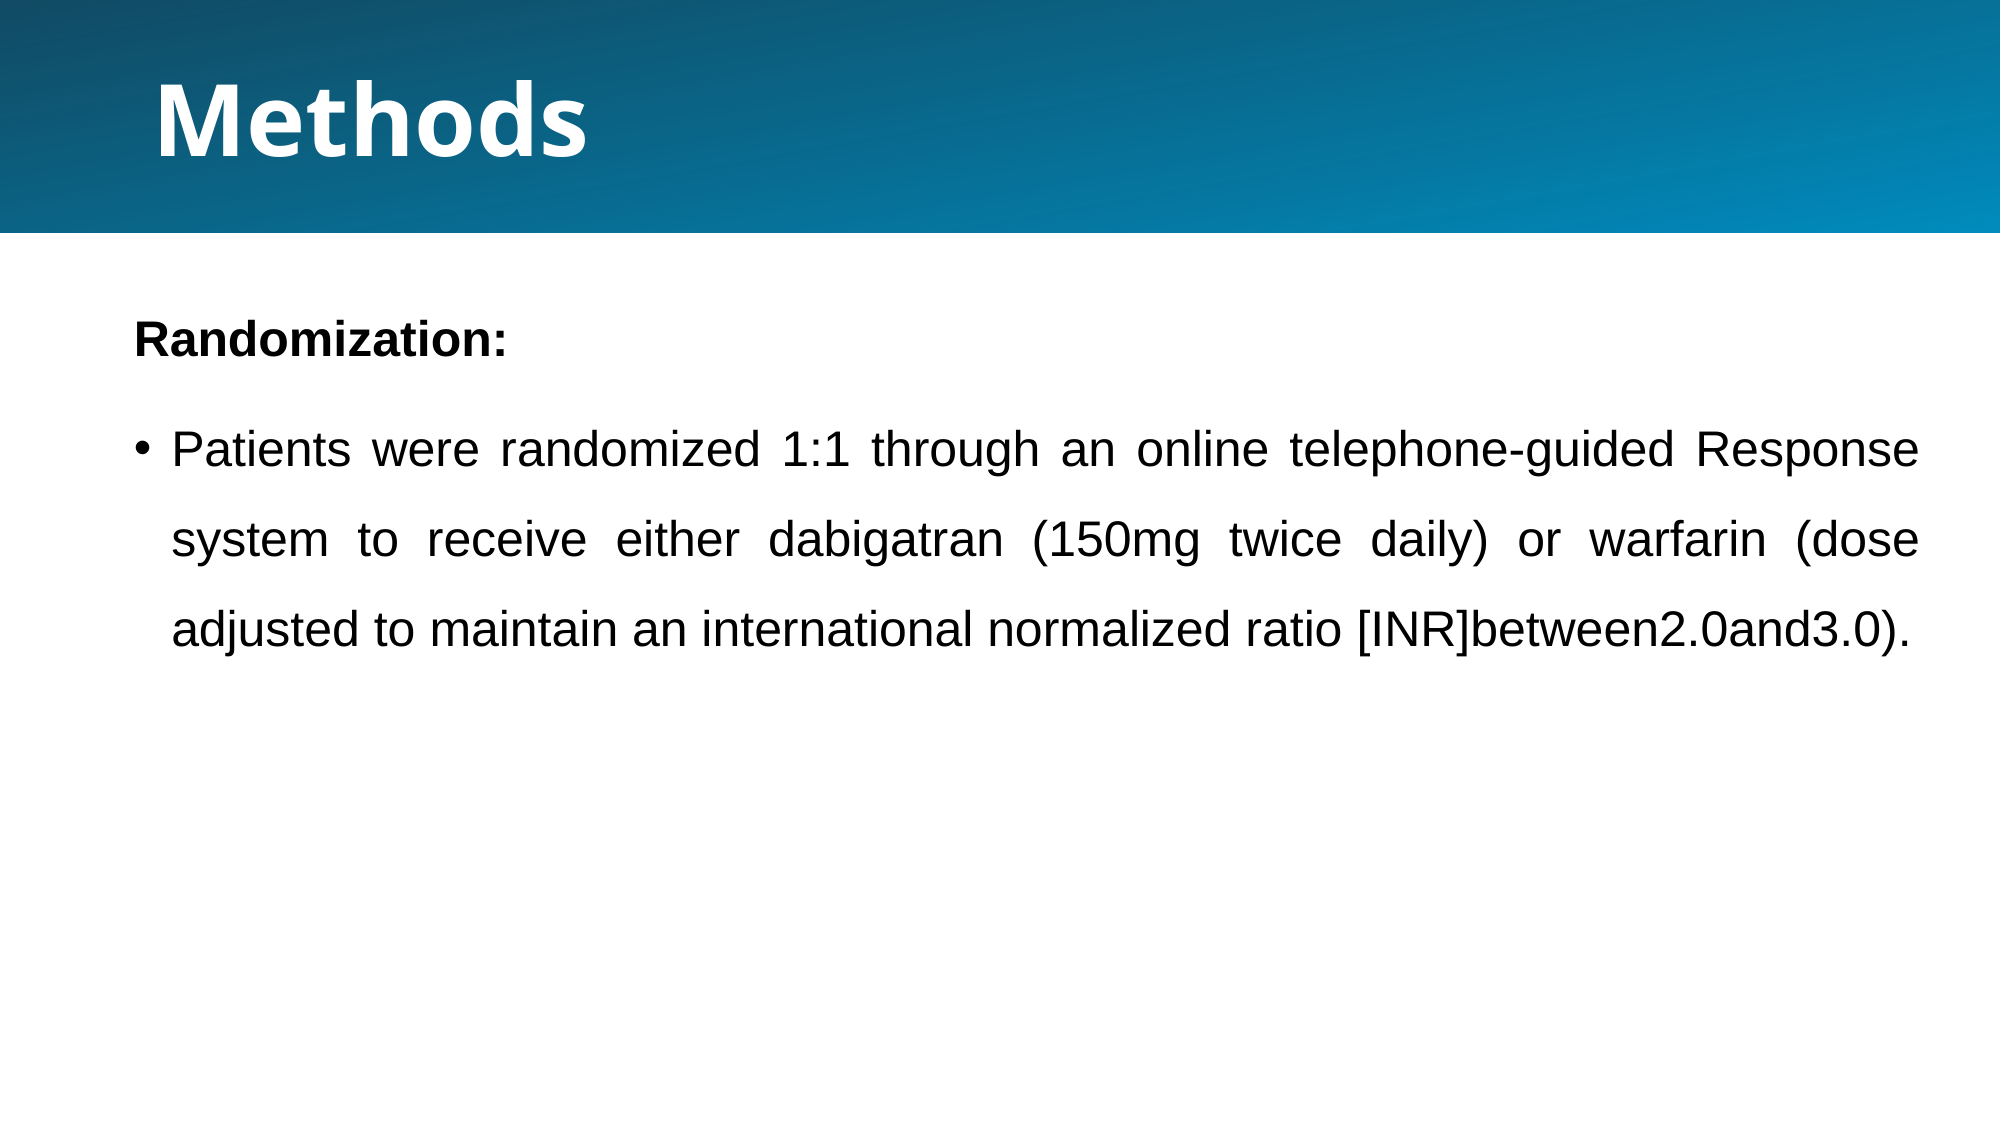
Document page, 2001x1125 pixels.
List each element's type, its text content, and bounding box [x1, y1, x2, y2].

title Methods [137, 15, 1863, 232]
list Randomization: Patients were randomized 1:1 through an online telephone-guided Response system to receive either dabigatran (150mg twice daily) or warfarin (dose adjusted to maintain an international normalized ratio [INR]between2.0and3.0). [118, 232, 1936, 1067]
